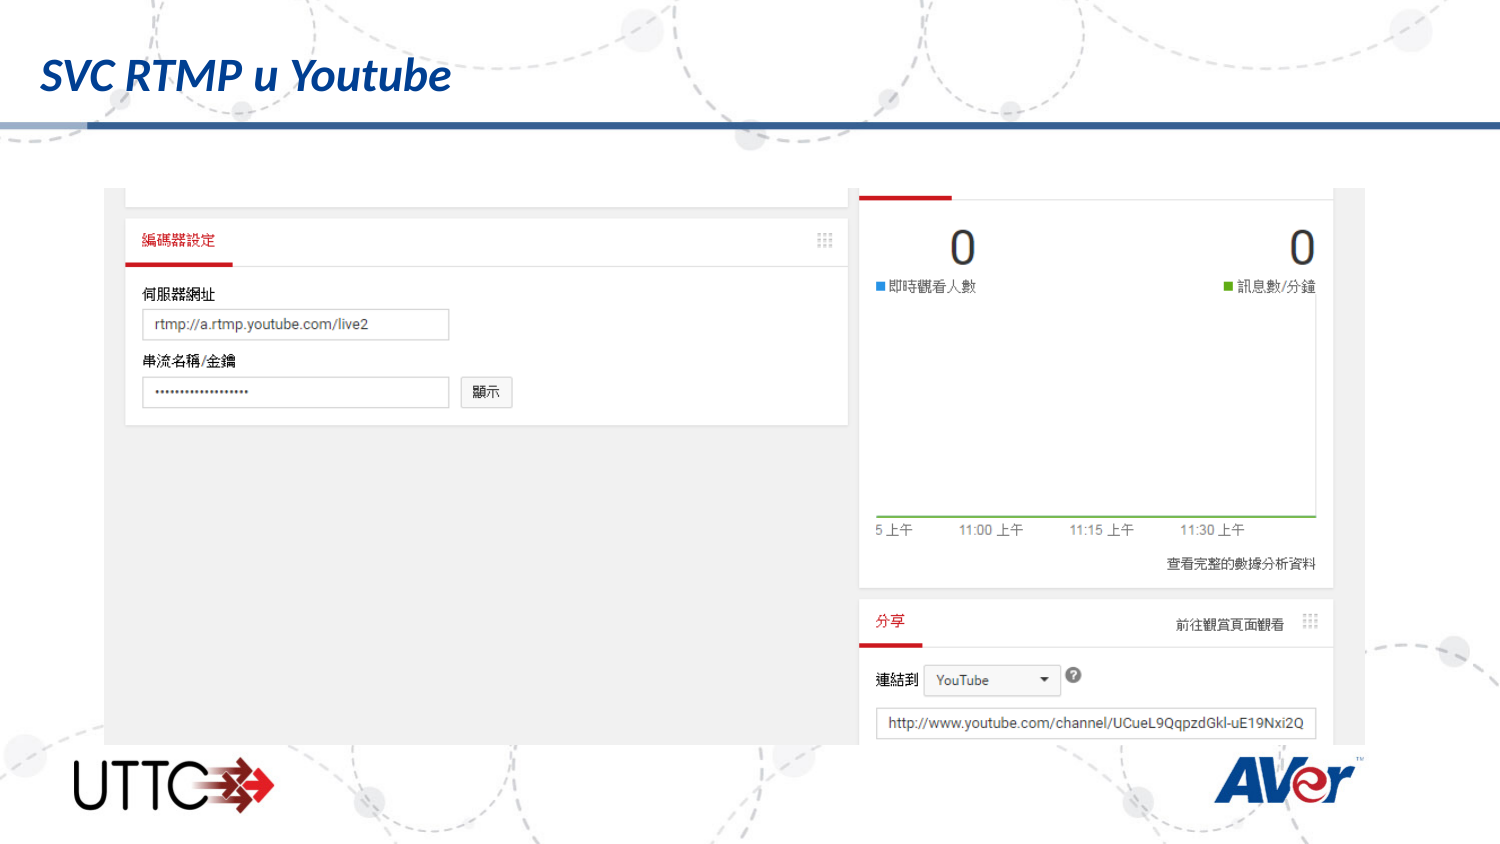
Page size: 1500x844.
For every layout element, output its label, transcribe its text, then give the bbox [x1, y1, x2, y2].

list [104, 188, 1365, 746]
title SVC RTMP и Youtube [25, 18, 1471, 126]
picture [0, 0, 1500, 844]
